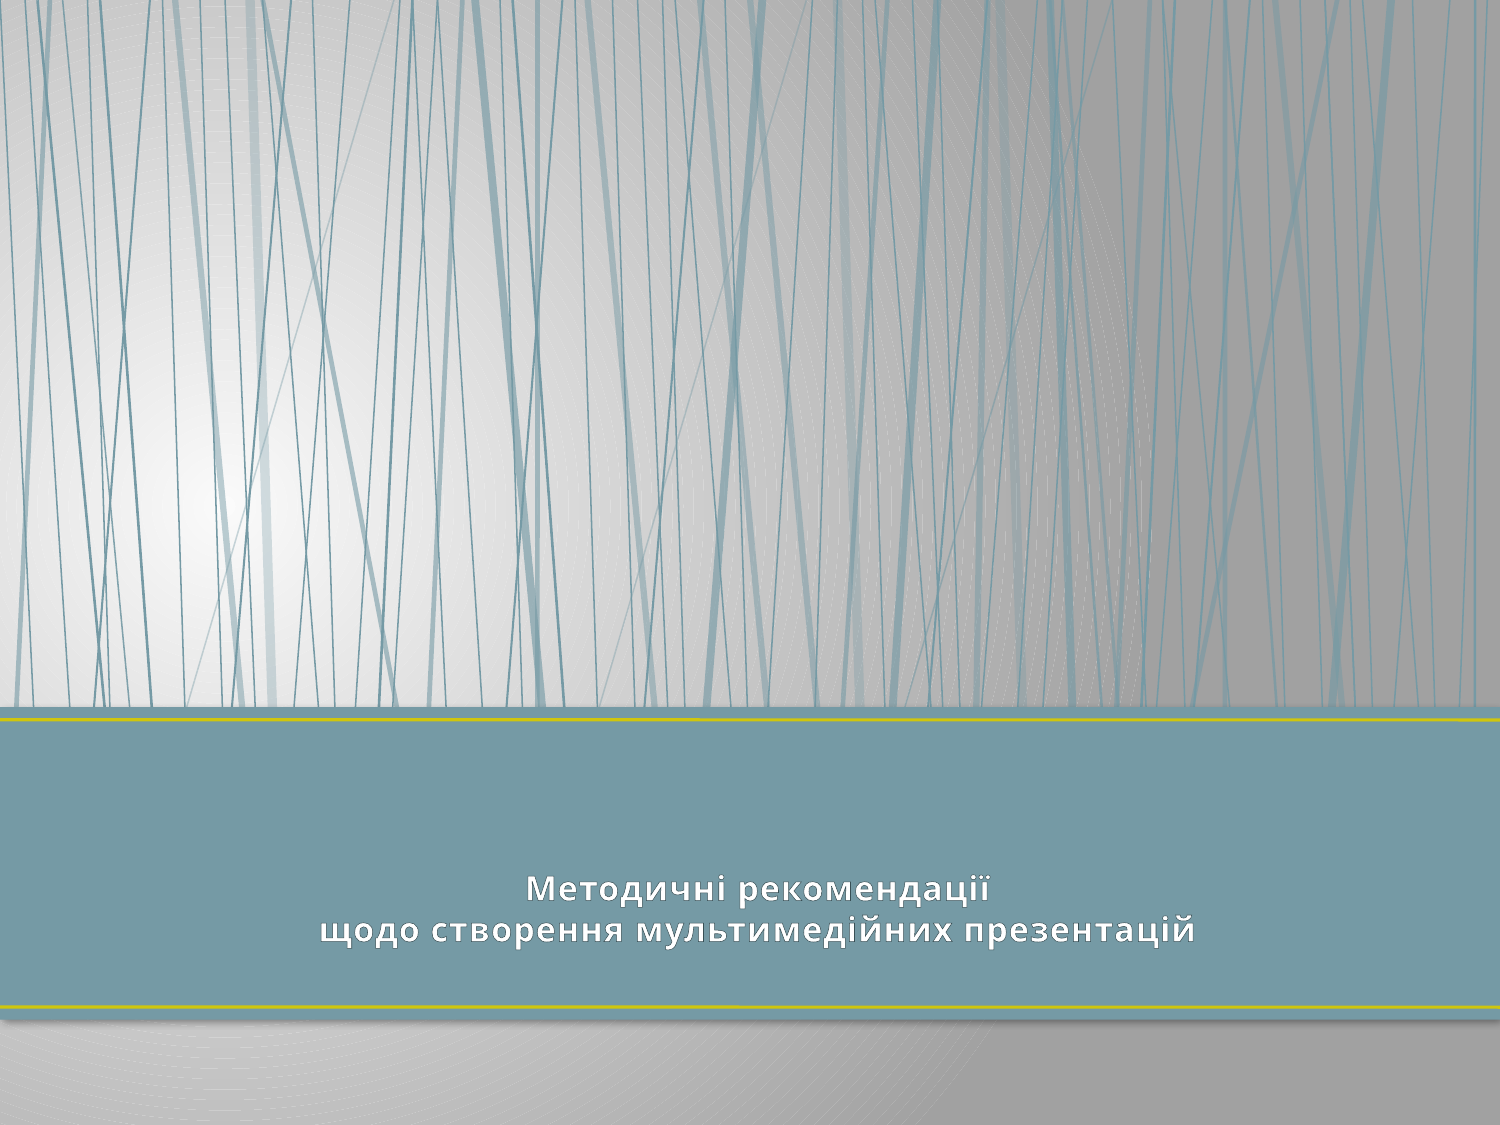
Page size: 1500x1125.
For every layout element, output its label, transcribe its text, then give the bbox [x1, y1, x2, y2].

title Методичні рекомендації щодо створення мультимедійних презентацій [76, 763, 1440, 1038]
